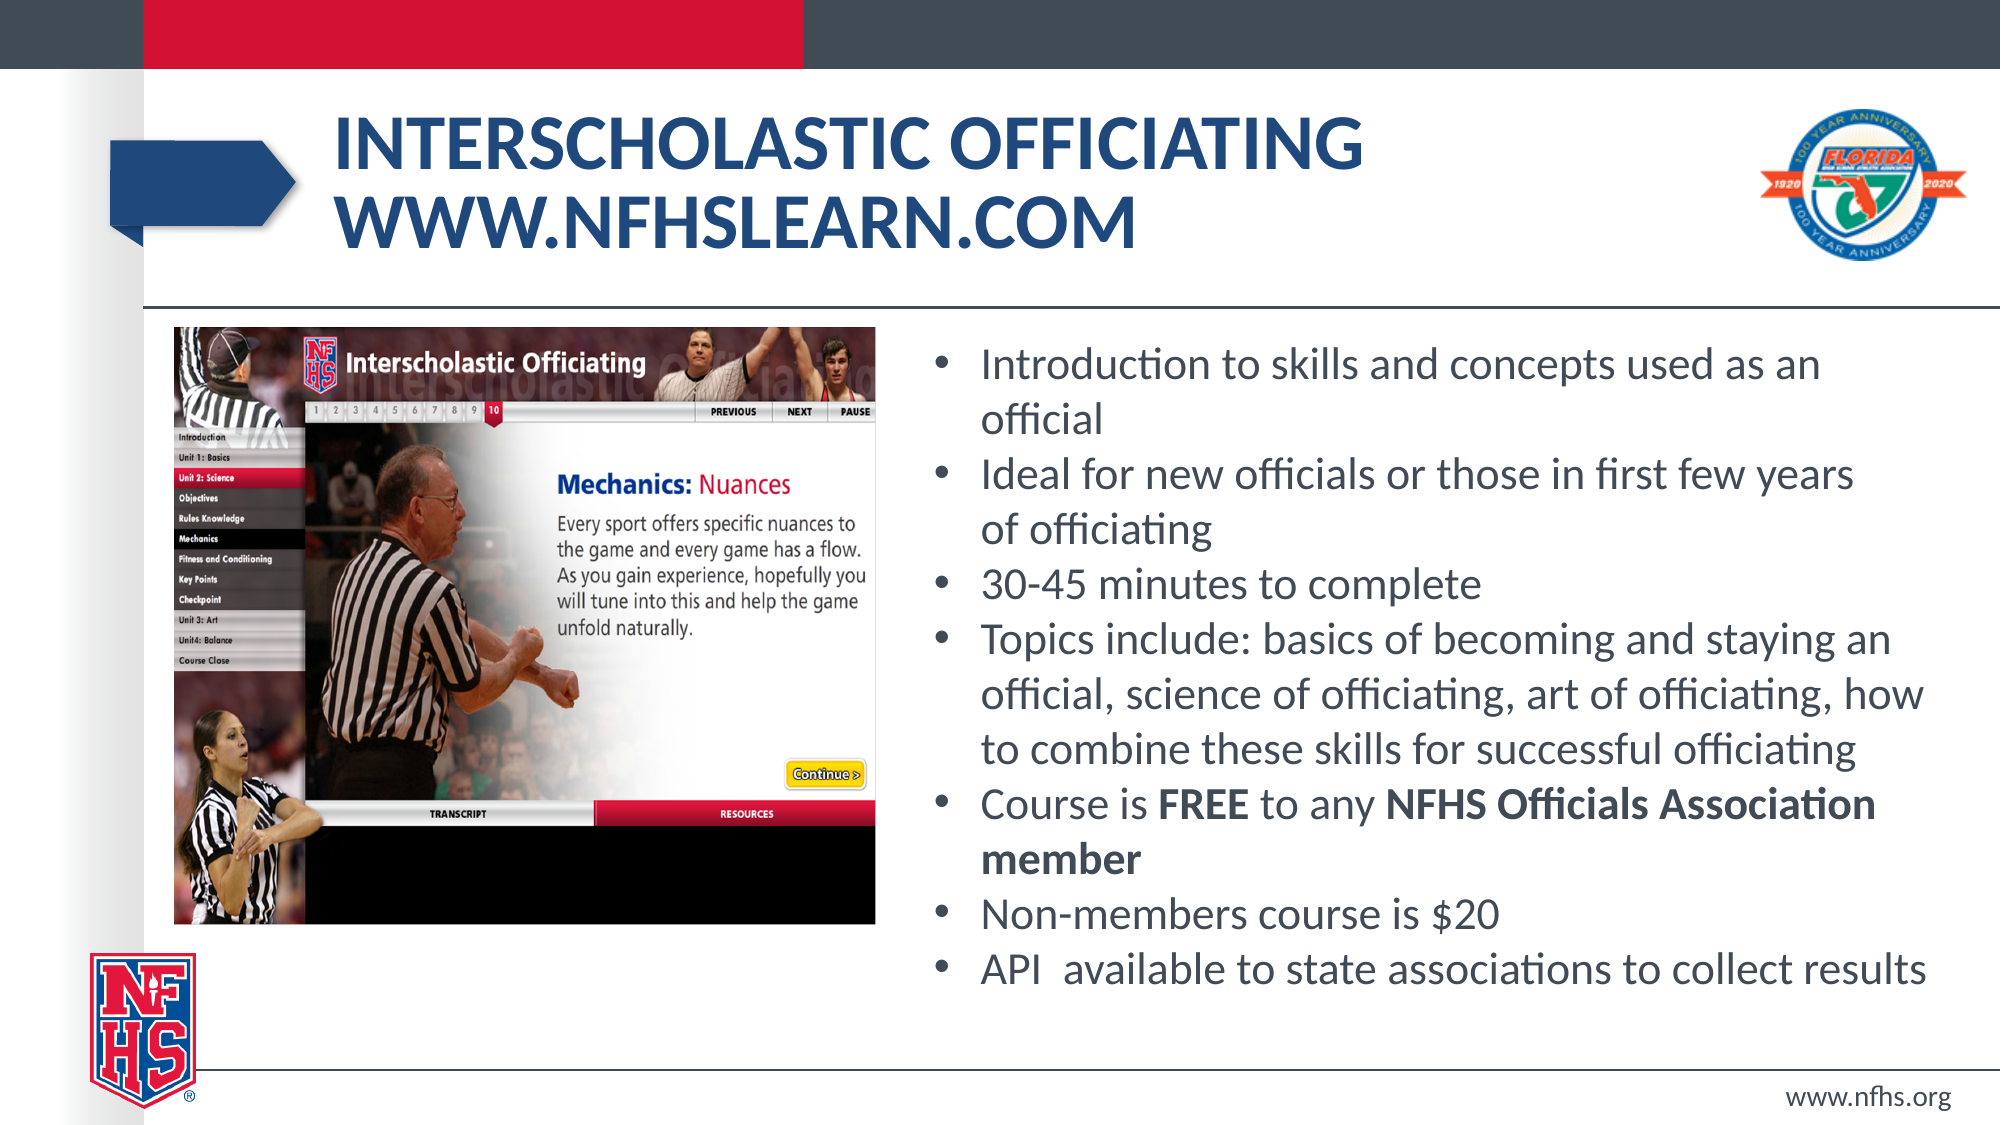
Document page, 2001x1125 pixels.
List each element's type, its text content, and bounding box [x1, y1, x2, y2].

picture [90, 953, 196, 1109]
title Interscholastic Officiating www.nfhslearn.com [318, 85, 1964, 285]
footer www.nfhs.org [1639, 1070, 1967, 1119]
picture [173, 325, 876, 926]
list Introduction to skills and concepts used as an official Ideal for new officials or those in first few years of officiating 30-45 minutes to complete Topics include: basics of becoming and staying an official, science of officiating, art of officiating, how to combine these skills for successful officiating Course is FREE to any NFHS Officials Association member Non-members course is $20 API available to state associations to collect results [918, 326, 1964, 1039]
picture [1760, 108, 1967, 261]
